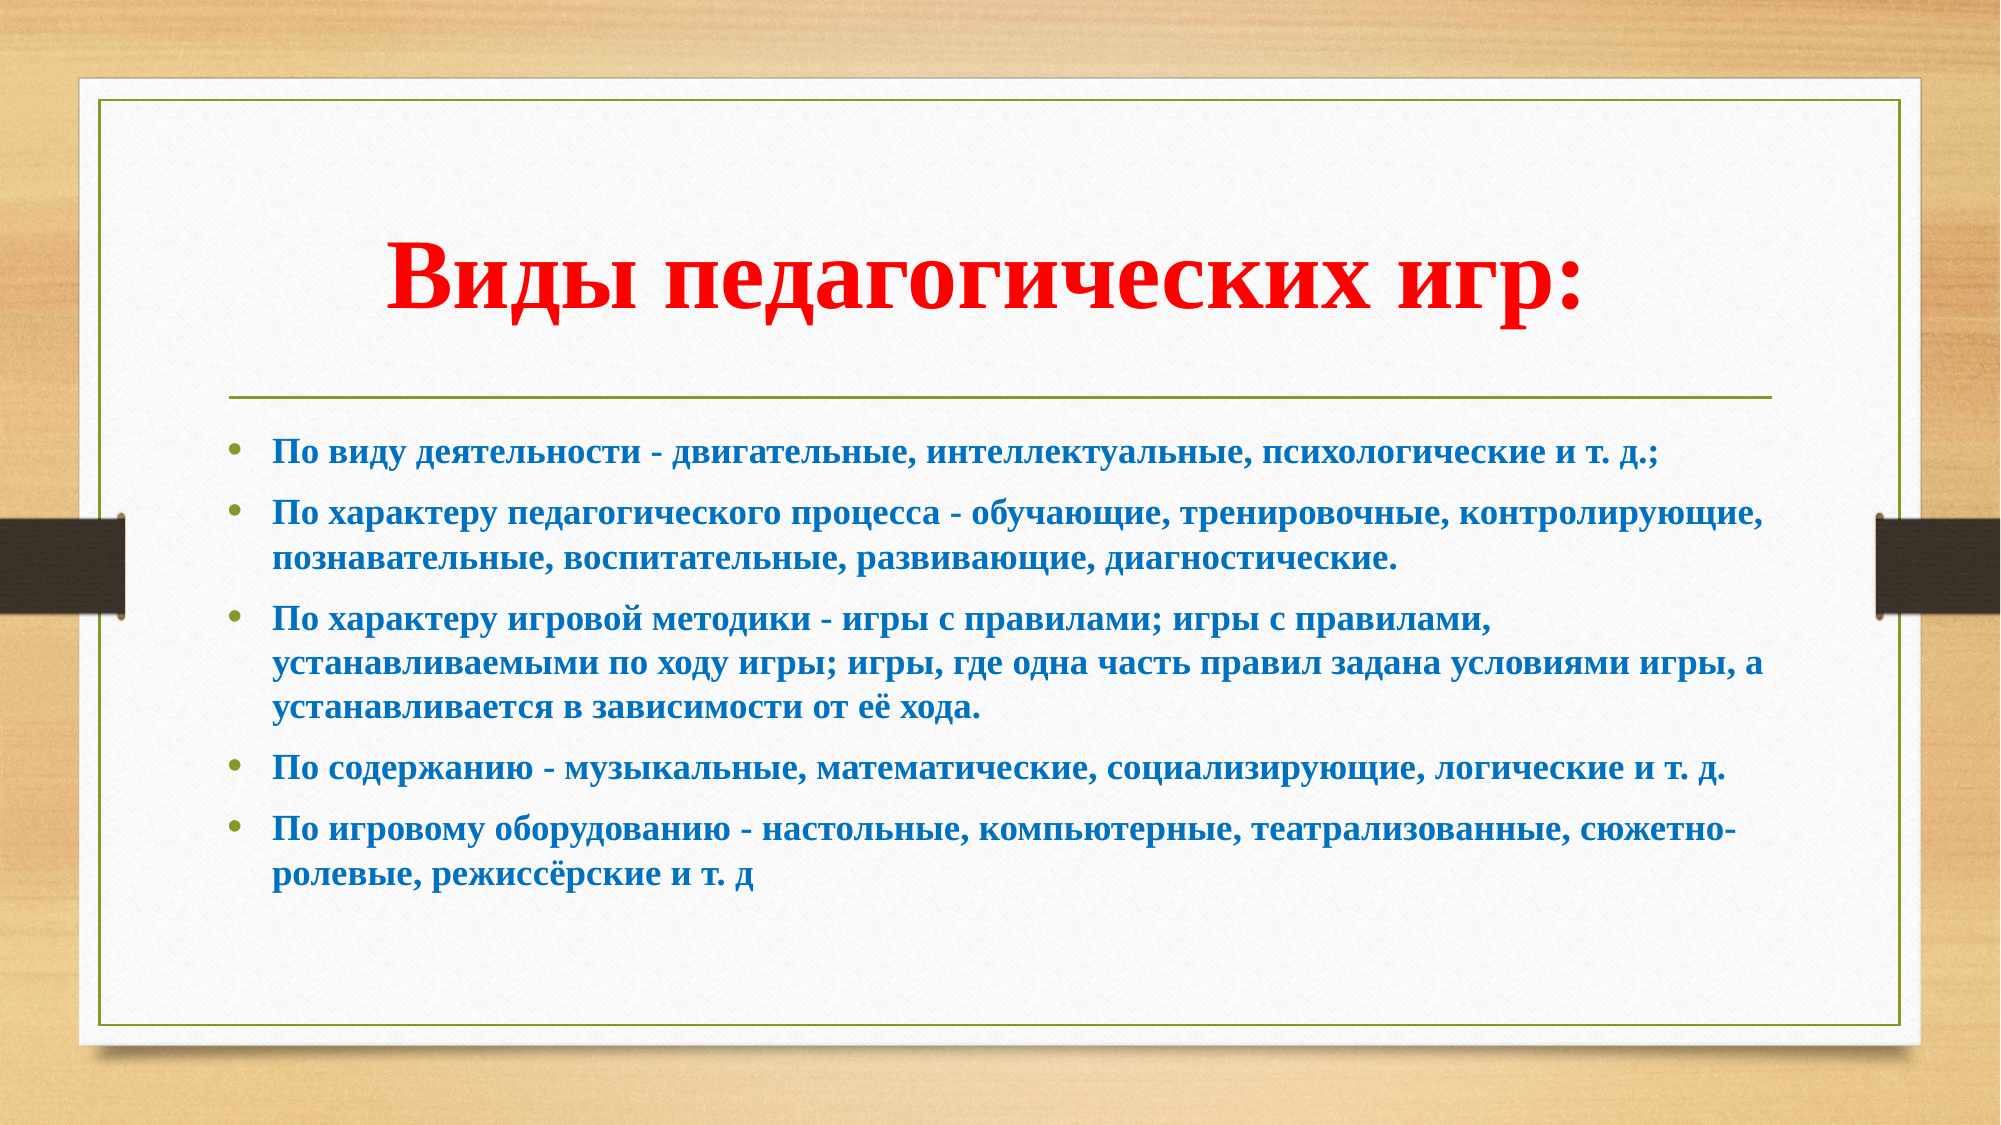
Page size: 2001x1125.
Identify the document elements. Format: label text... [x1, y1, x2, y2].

picture [0, 0, 2001, 1125]
title Виды педагогических игр: [212, 161, 1788, 375]
list По виду деятельности - двигательные, интеллектуальные, психологические и т. д.; По характеру педагогического процесса - обучающие, тренировочные, контролирующие, познавательные, воспитательные, развивающие, диагностические. По характеру игровой методики - игры с правилами; игры с правилами, устанавливаемыми по ходу игры; игры, где одна часть правил задана условиями игры, а устанавливается в зависимости от её хода. По содержанию - музыкальные, математические, социализирующие, логические и т. д. По игровому оборудованию - настольные, компьютерные, театрализованные, сюжетно-ролевые, режиссёрские и т. д [212, 419, 1788, 964]
